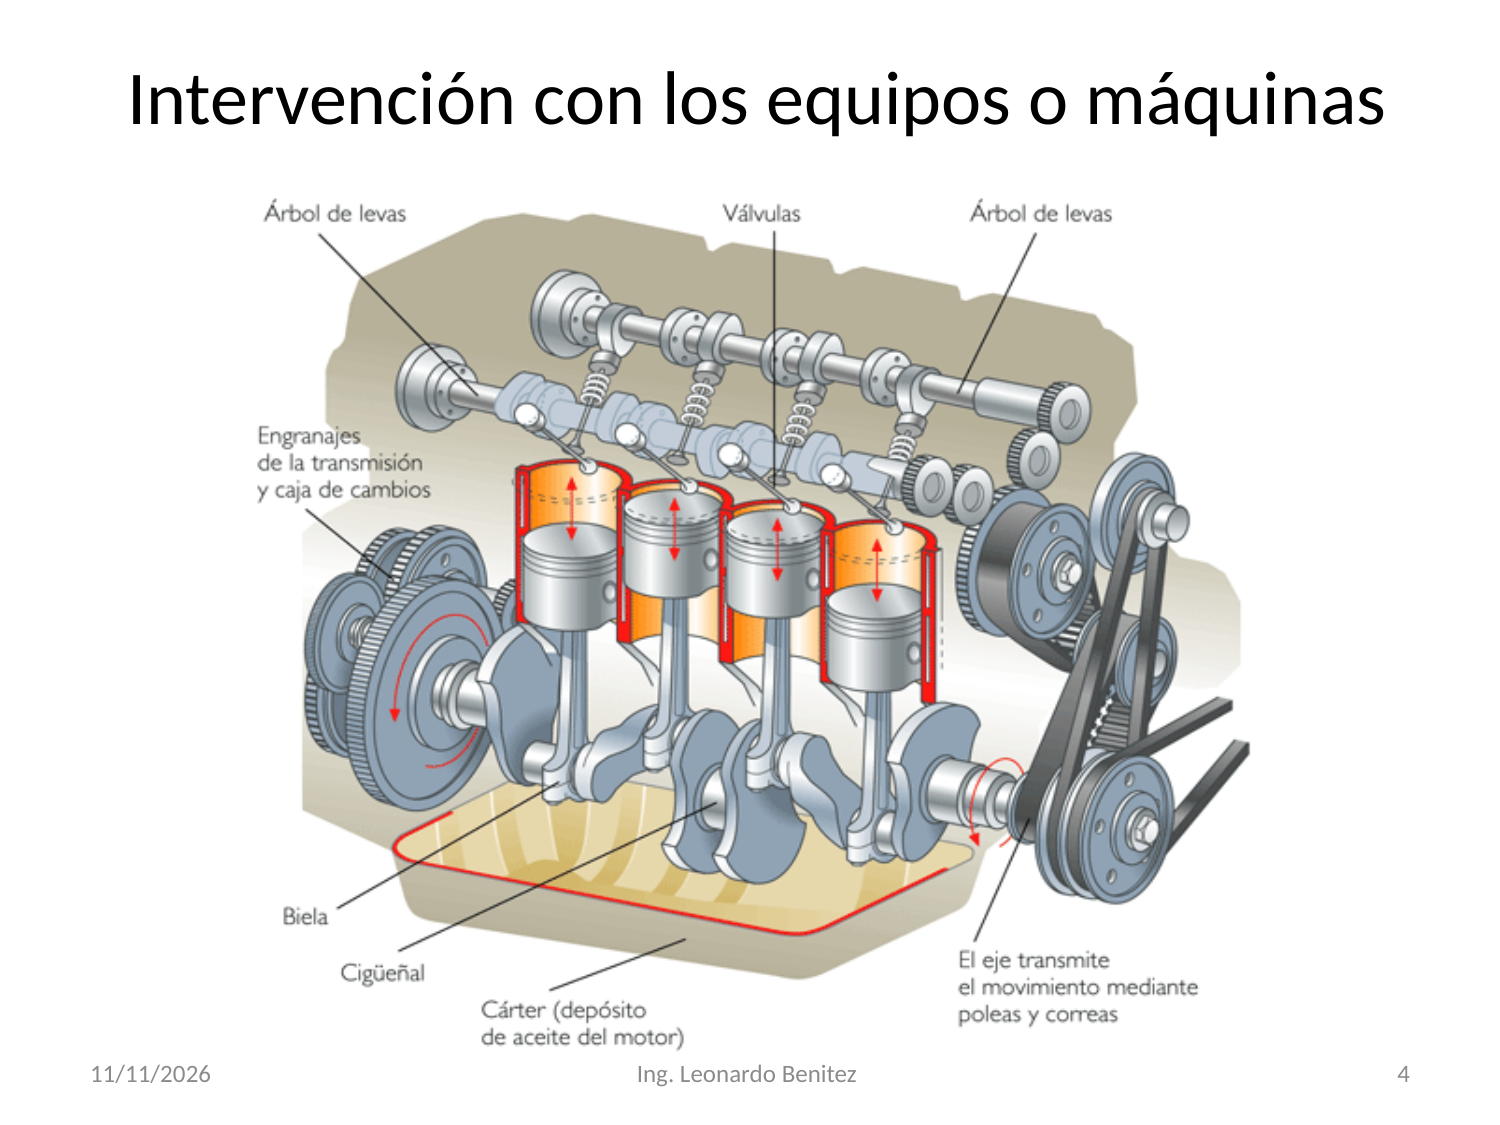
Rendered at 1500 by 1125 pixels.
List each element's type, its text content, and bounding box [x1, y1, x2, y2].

text_box Intervención con los equipos o máquinas [99, 0, 1450, 188]
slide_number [75, 1042, 425, 1103]
footer Ing. Leonardo Benitez [512, 1070, 988, 1103]
slide_number 4 [1074, 1042, 1425, 1103]
picture [229, 163, 1267, 1061]
